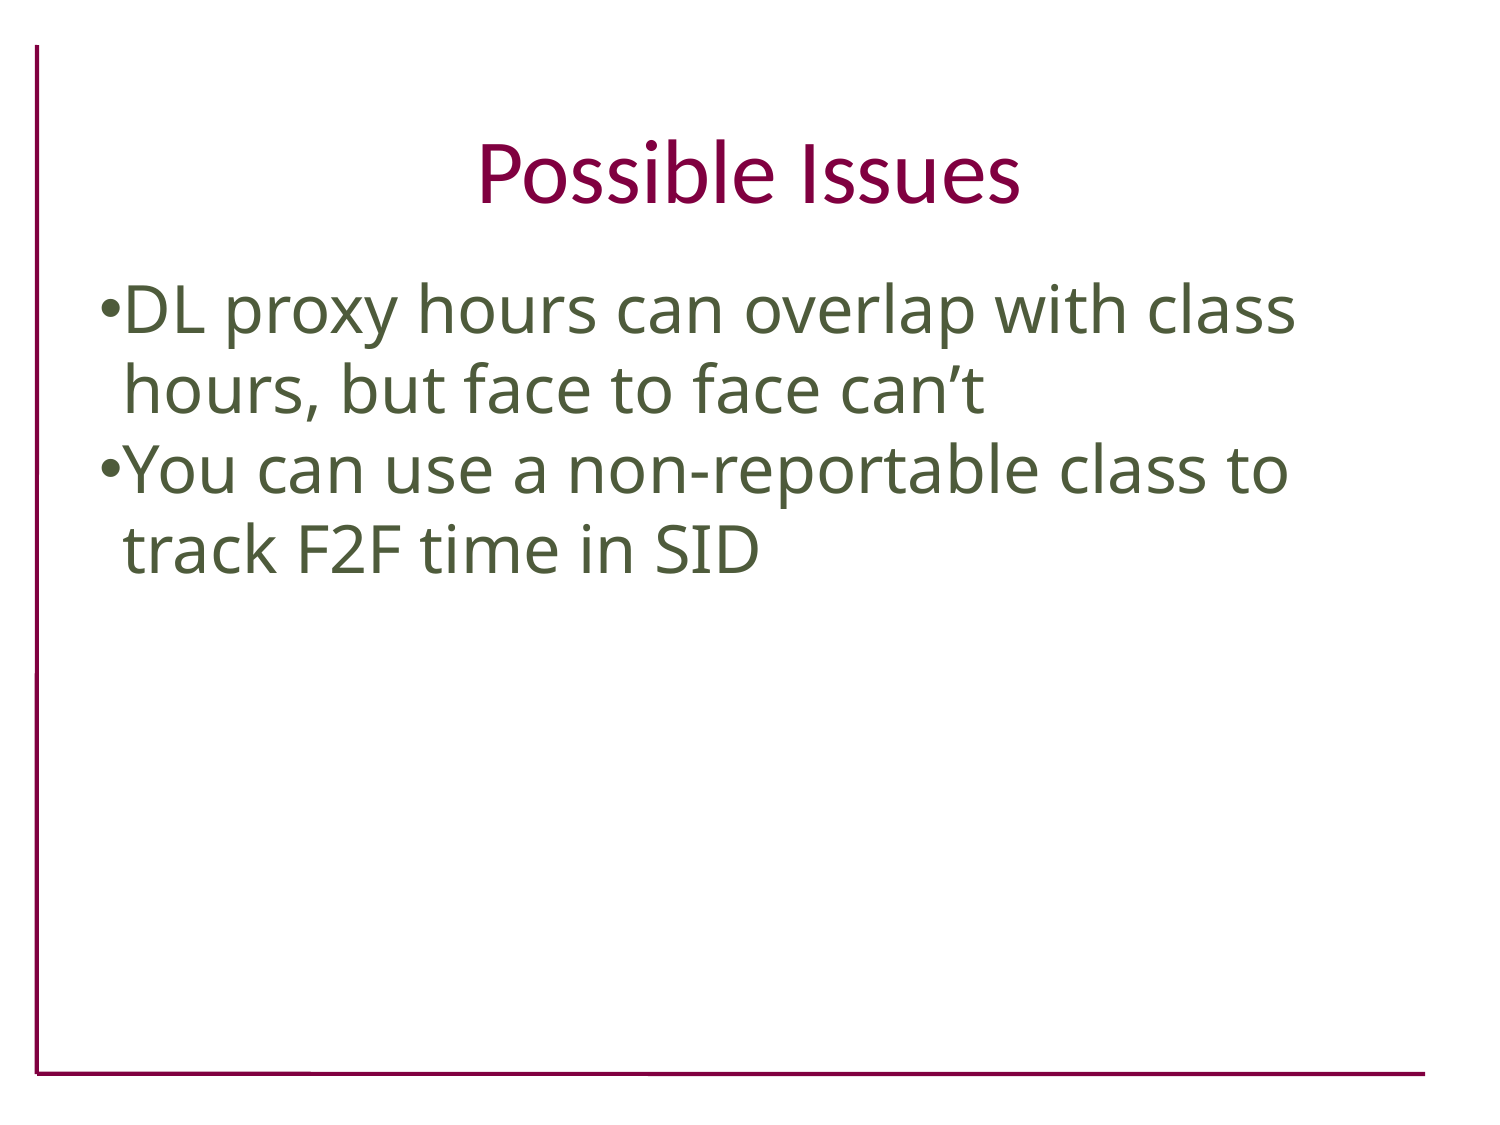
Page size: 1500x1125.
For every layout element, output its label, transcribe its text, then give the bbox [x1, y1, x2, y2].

list DL proxy hours can overlap with class hours, but face to face can’t You can use a non-reportable class to track F2F time in SID [51, 252, 1449, 1000]
title Possible Issues [51, 97, 1449, 223]
